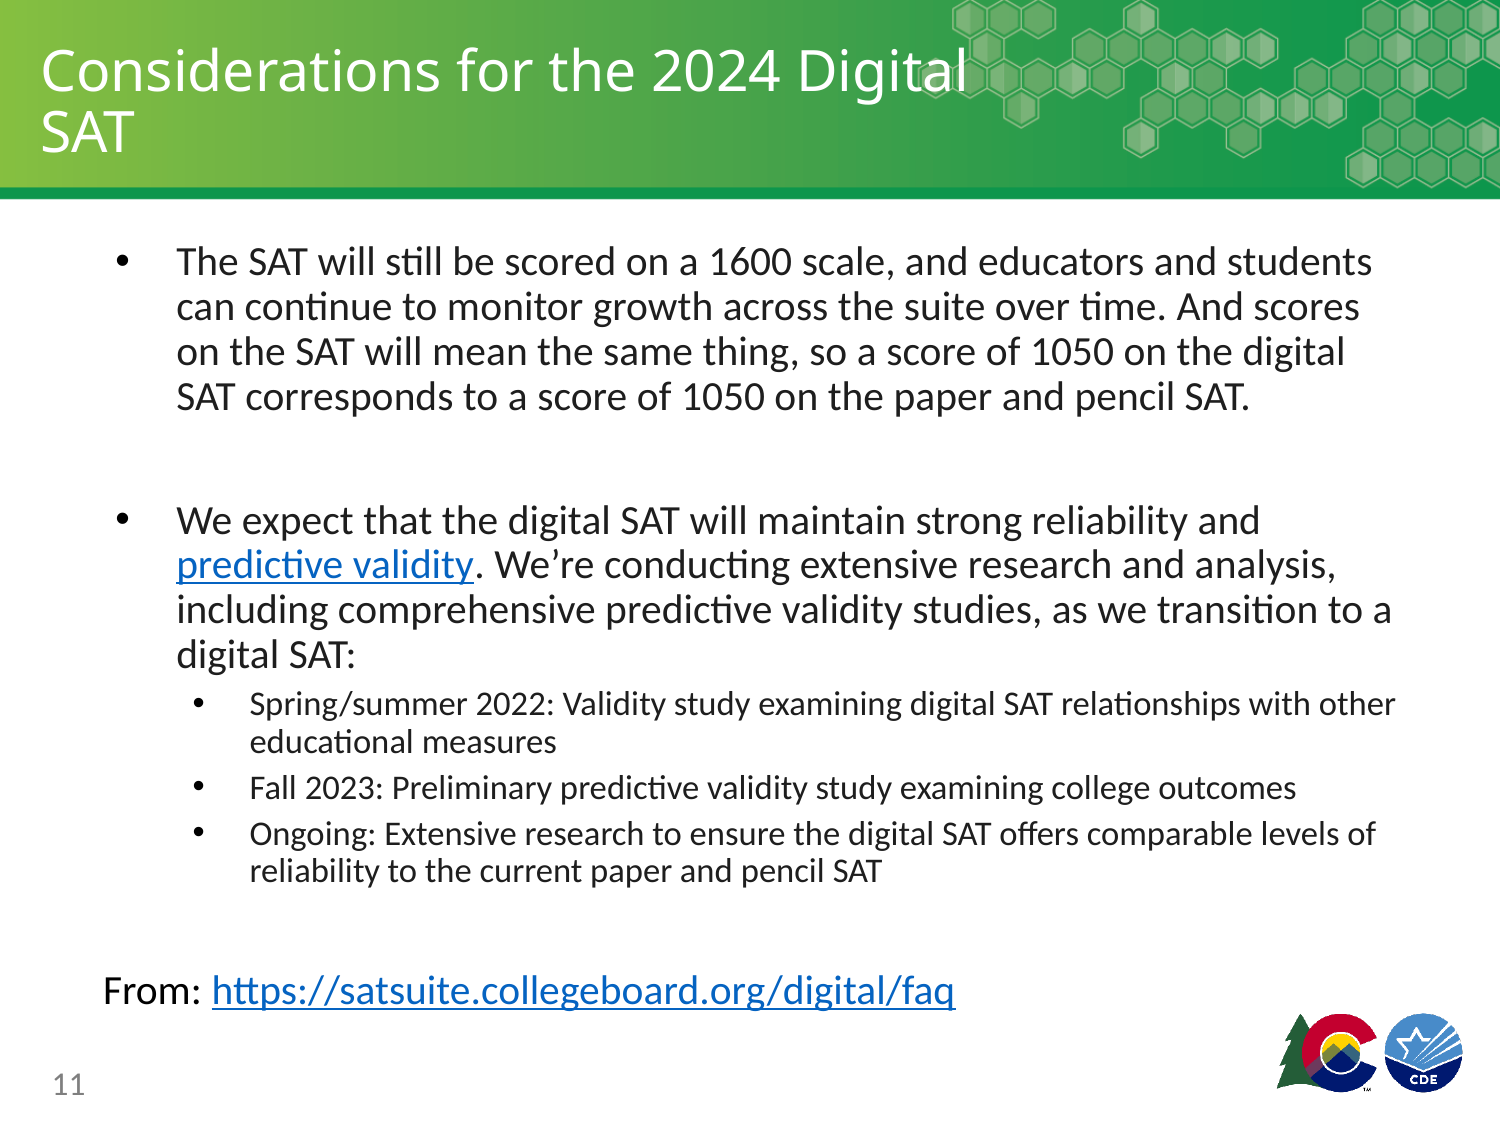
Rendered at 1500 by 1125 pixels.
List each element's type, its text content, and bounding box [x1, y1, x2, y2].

slide_number 11 [36, 1054, 375, 1115]
title Considerations for the 2024 Digital SAT [40, 41, 1038, 166]
list The SAT will still be scored on a 1600 scale, and educators and students can continue to monitor growth across the suite over time. And scores on the SAT will mean the same thing, so a score of 1050 on the digital SAT corresponds to a score of 1050 on the paper and pencil SAT. We expect that the digital SAT will maintain strong reliability and predictive validity. We’re conducting extensive research and analysis, including comprehensive predictive validity studies, as we transition to a digital SAT: Spring/summer 2022: Validity study examining digital SAT relationships with other educational measures Fall 2023: Preliminary predictive validity study examining college outcomes Ongoing: Extensive research to ensure the digital SAT offers comparable levels of reliability to the current paper and pencil SAT From: https://satsuite.collegeboard.org/digital/faq [103, 239, 1397, 1026]
picture [1275, 1012, 1463, 1093]
picture [0, 0, 1500, 200]
